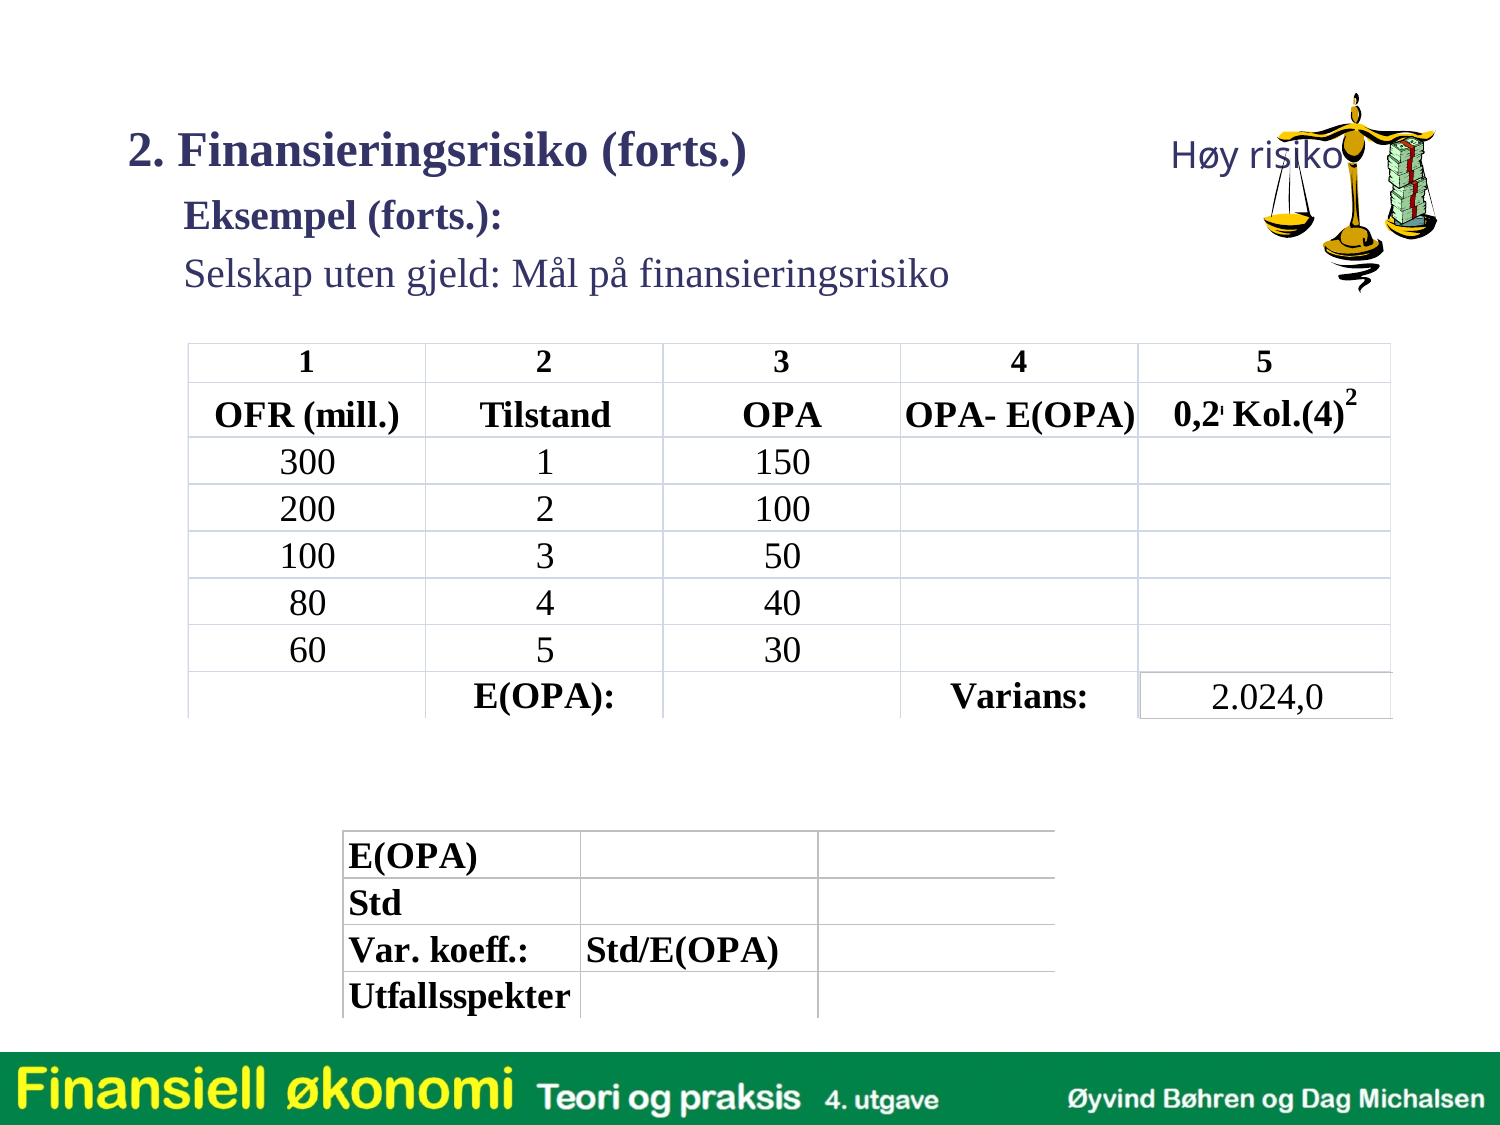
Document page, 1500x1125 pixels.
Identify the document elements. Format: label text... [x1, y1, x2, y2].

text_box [1139, 671, 1395, 721]
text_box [341, 829, 1057, 1020]
picture [0, 1052, 1500, 1125]
text_box 2. Finansieringsrisiko (forts.) [112, 78, 875, 216]
text_box Eksempel (forts.): Selskap uten gjeld: Mål på finansieringsrisiko [111, 180, 1132, 268]
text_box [187, 342, 1393, 720]
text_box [1137, 92, 1438, 294]
